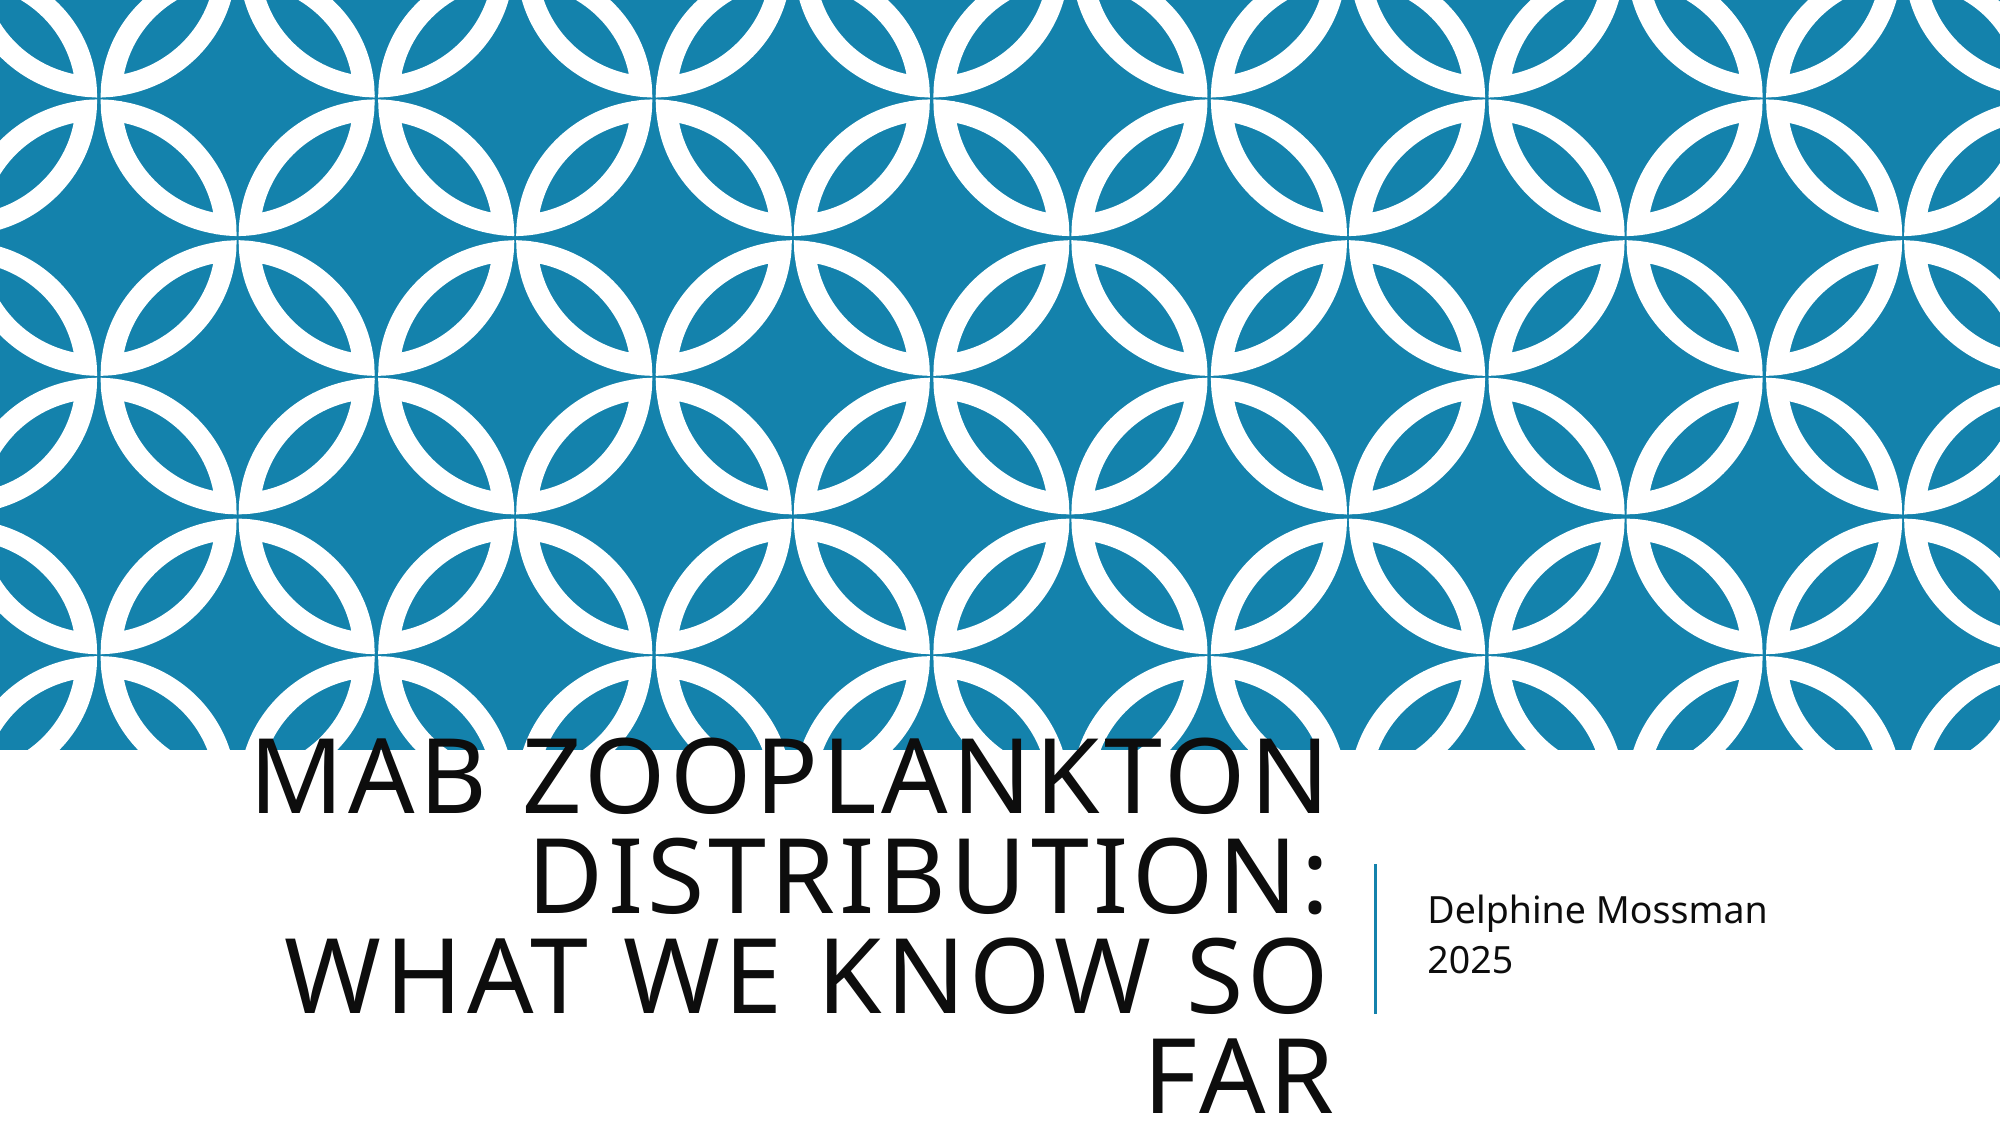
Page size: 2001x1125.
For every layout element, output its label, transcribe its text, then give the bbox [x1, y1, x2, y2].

subtitle Delphine Mossman 2025 [1412, 813, 1938, 1054]
title MAB Zooplankton Distribution: What We Know So Far [75, 813, 1350, 1054]
